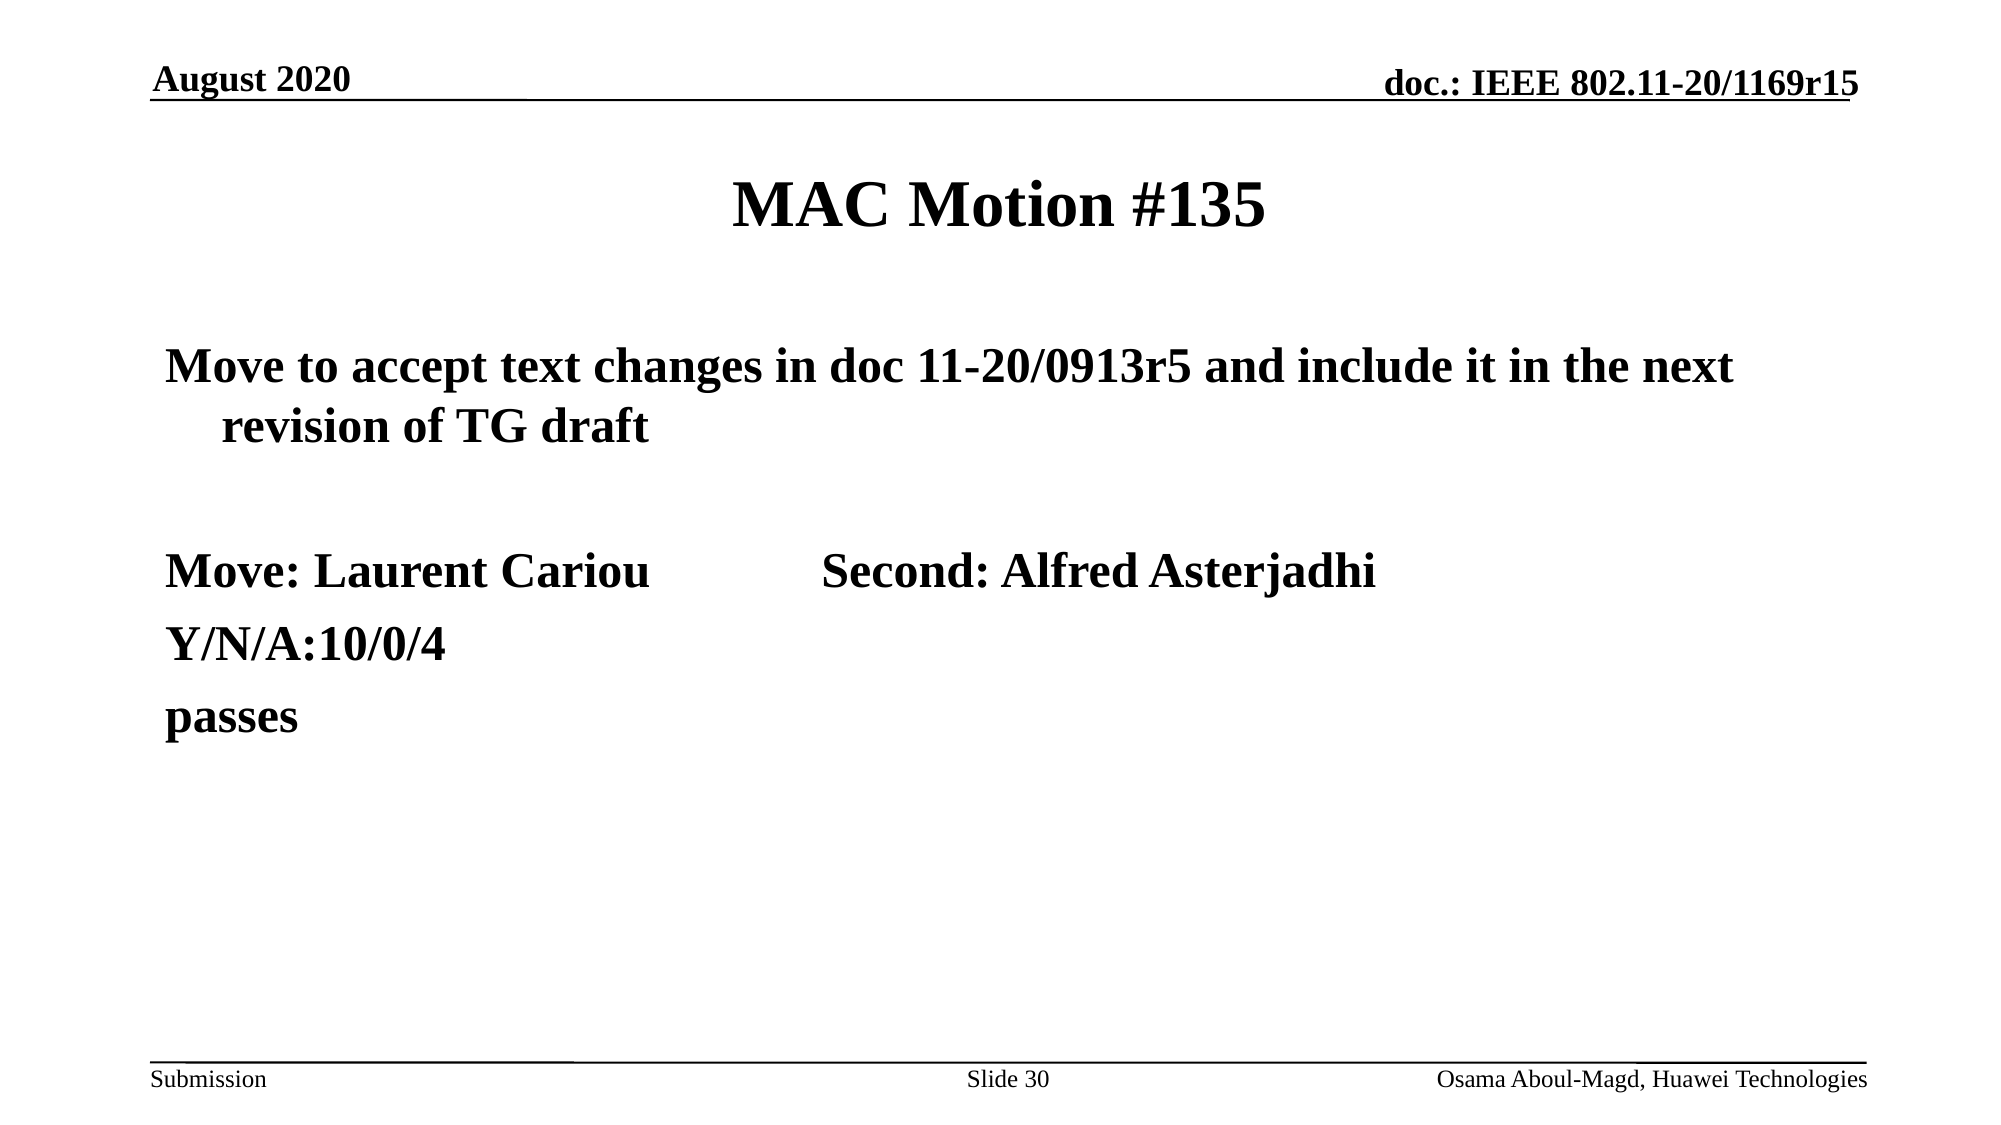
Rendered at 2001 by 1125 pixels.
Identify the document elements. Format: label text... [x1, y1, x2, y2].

footer Osama Aboul-Magd, Huawei Technologies [1171, 1061, 1869, 1093]
slide_number Slide 30 [950, 1061, 1067, 1123]
title MAC Motion #135 [149, 112, 1850, 288]
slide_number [152, 54, 563, 100]
list Move to accept text changes in doc 11-20/0913r5 and include it in the next revision of TG draft Move: Laurent Cariou Second: Alfred Asterjadhi Y/N/A:10/0/4 passes [149, 324, 1850, 1000]
